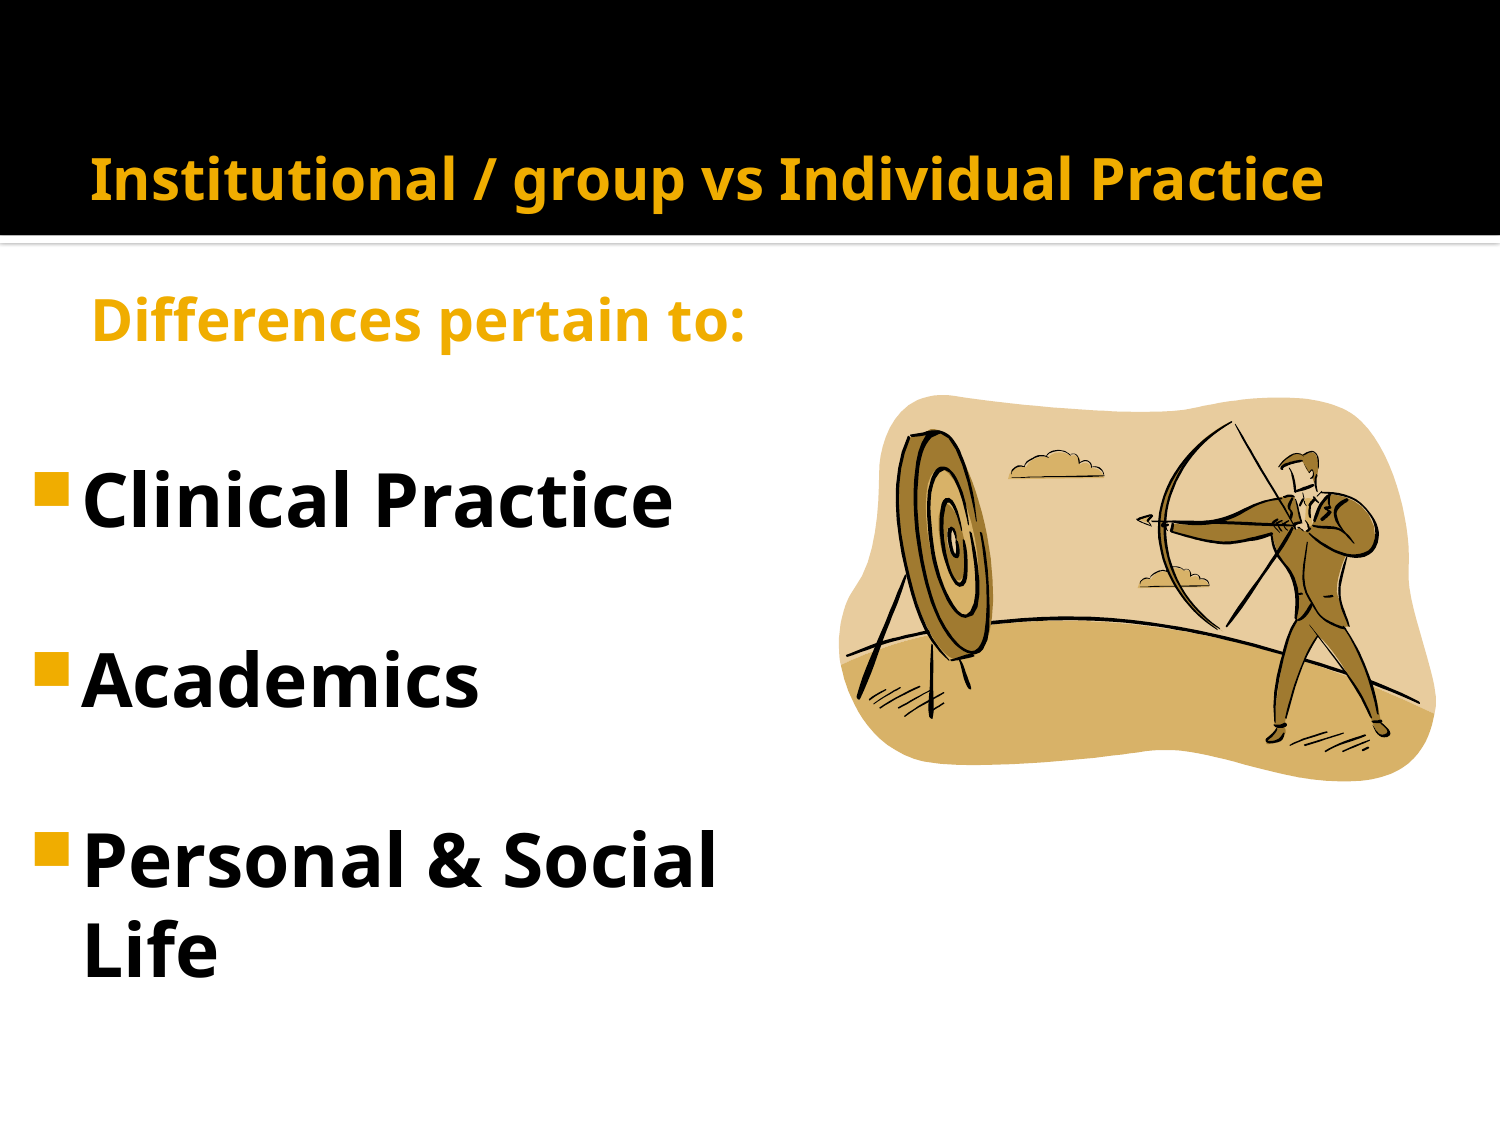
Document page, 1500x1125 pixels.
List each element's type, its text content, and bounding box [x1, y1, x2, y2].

list Clinical Practice Academics Personal & Social Life [0, 437, 838, 1106]
title Institutional / group vs Individual Practice Differences pertain to: [75, 62, 1425, 363]
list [837, 392, 1438, 783]
